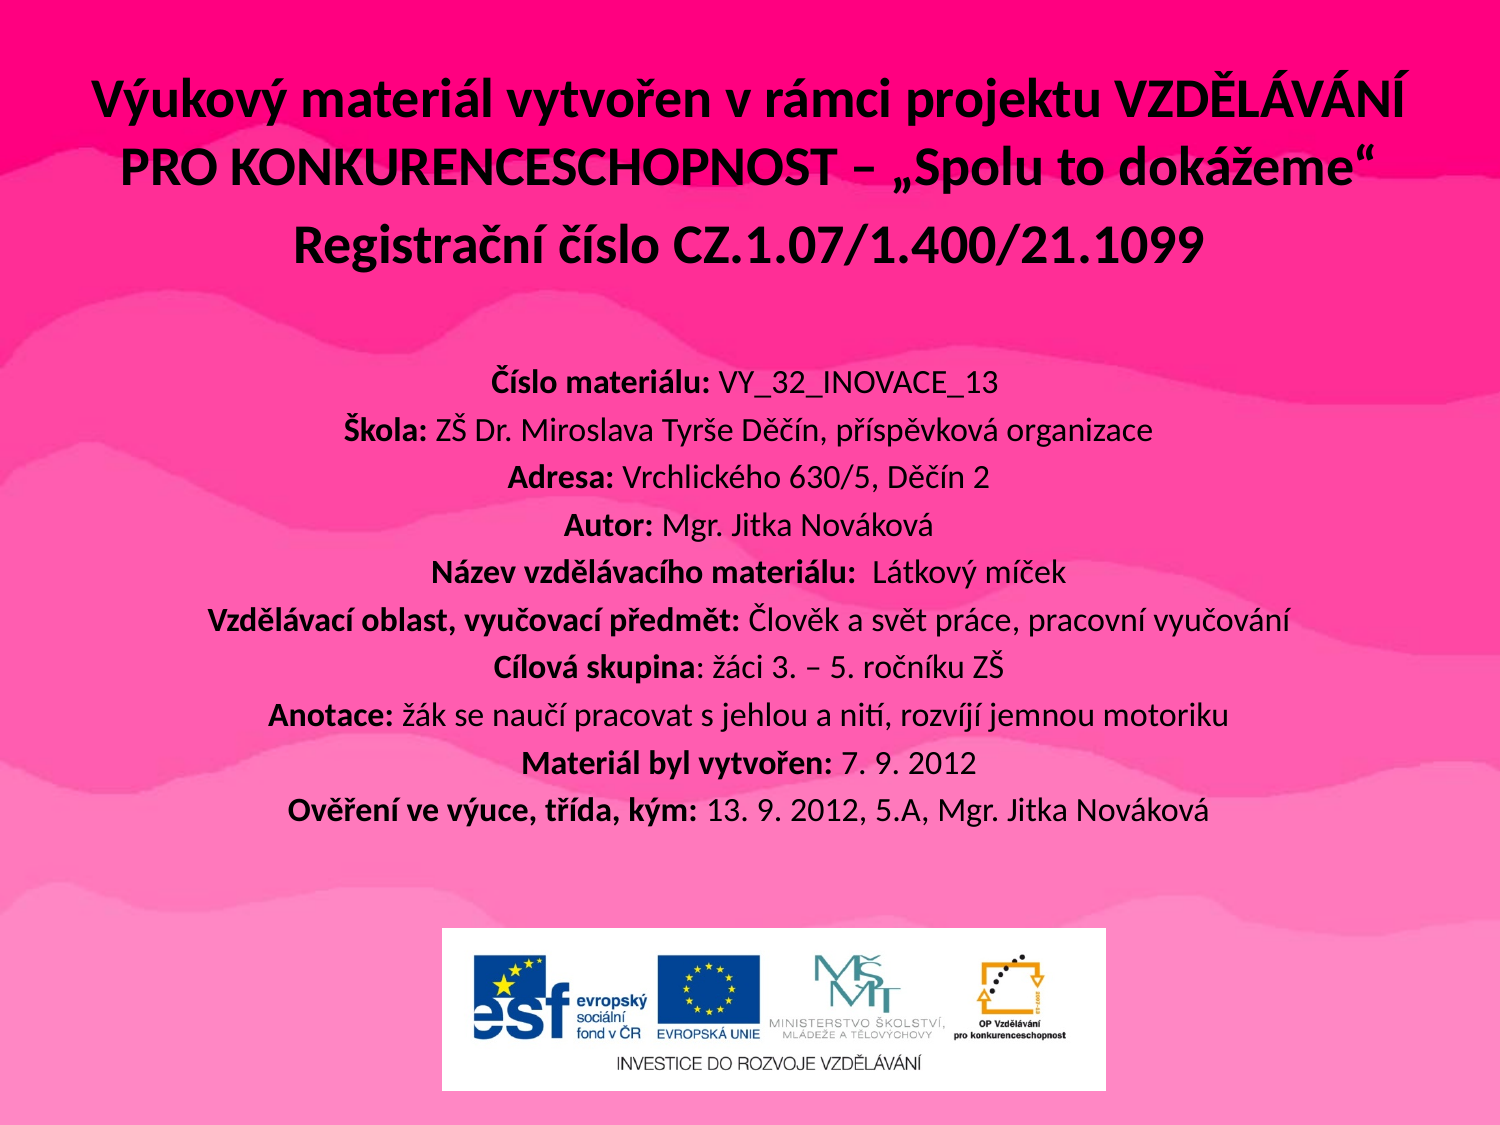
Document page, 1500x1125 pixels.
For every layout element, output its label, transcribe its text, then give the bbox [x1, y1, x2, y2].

list Výukový materiál vytvořen v rámci projektu VZDĚLÁVÁNÍ PRO KONKURENCESCHOPNOST – „Spolu to dokážeme“ Registrační číslo CZ.1.07/1.400/21.1099 Číslo materiálu: VY_32_INOVACE_13 Škola: ZŠ Dr. Miroslava Tyrše Děčín, příspěvková organizace Adresa: Vrchlického 630/5, Děčín 2 Autor: Mgr. Jitka Nováková Název vzdělávacího materiálu: Látkový míček Vzdělávací oblast, vyučovací předmět: Člověk a svět práce, pracovní vyučování Cílová skupina: žáci 3. – 5. ročníku ZŠ Anotace: žák se naučí pracovat s jehlou a nití, rozvíjí jemnou motoriku Materiál byl vytvořen: 7. 9. 2012 Ověření ve výuce, třída, kým: 13. 9. 2012, 5.A, Mgr. Jitka Nováková [75, 54, 1424, 894]
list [442, 928, 1106, 1092]
picture [0, 0, 1500, 1125]
